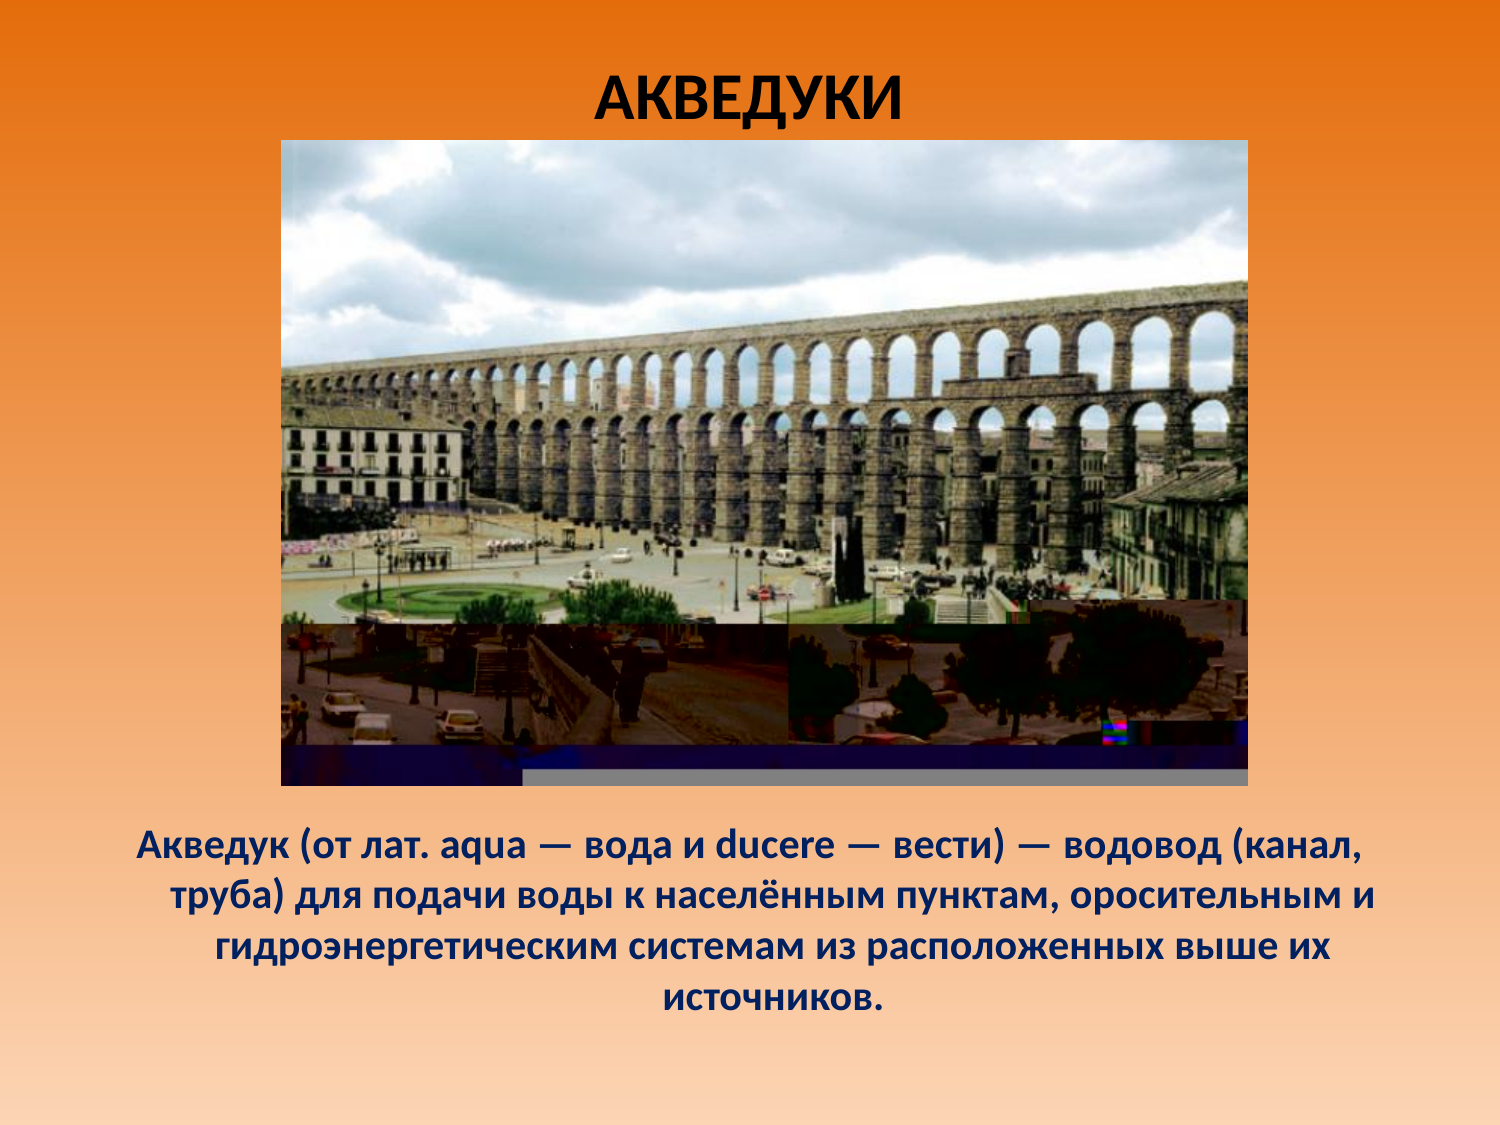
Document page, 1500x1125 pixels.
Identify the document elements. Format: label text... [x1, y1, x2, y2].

list Акведук (от лат. aqua — вода и ducere — веcти) — водовод (канал, труба) для подачи воды к населённым пунктам, оросительным и гидроэнергетическим системам из расположенных выше их источников. [74, 808, 1426, 1091]
picture [280, 140, 1248, 786]
title АКВЕДУКИ [74, 44, 1426, 141]
